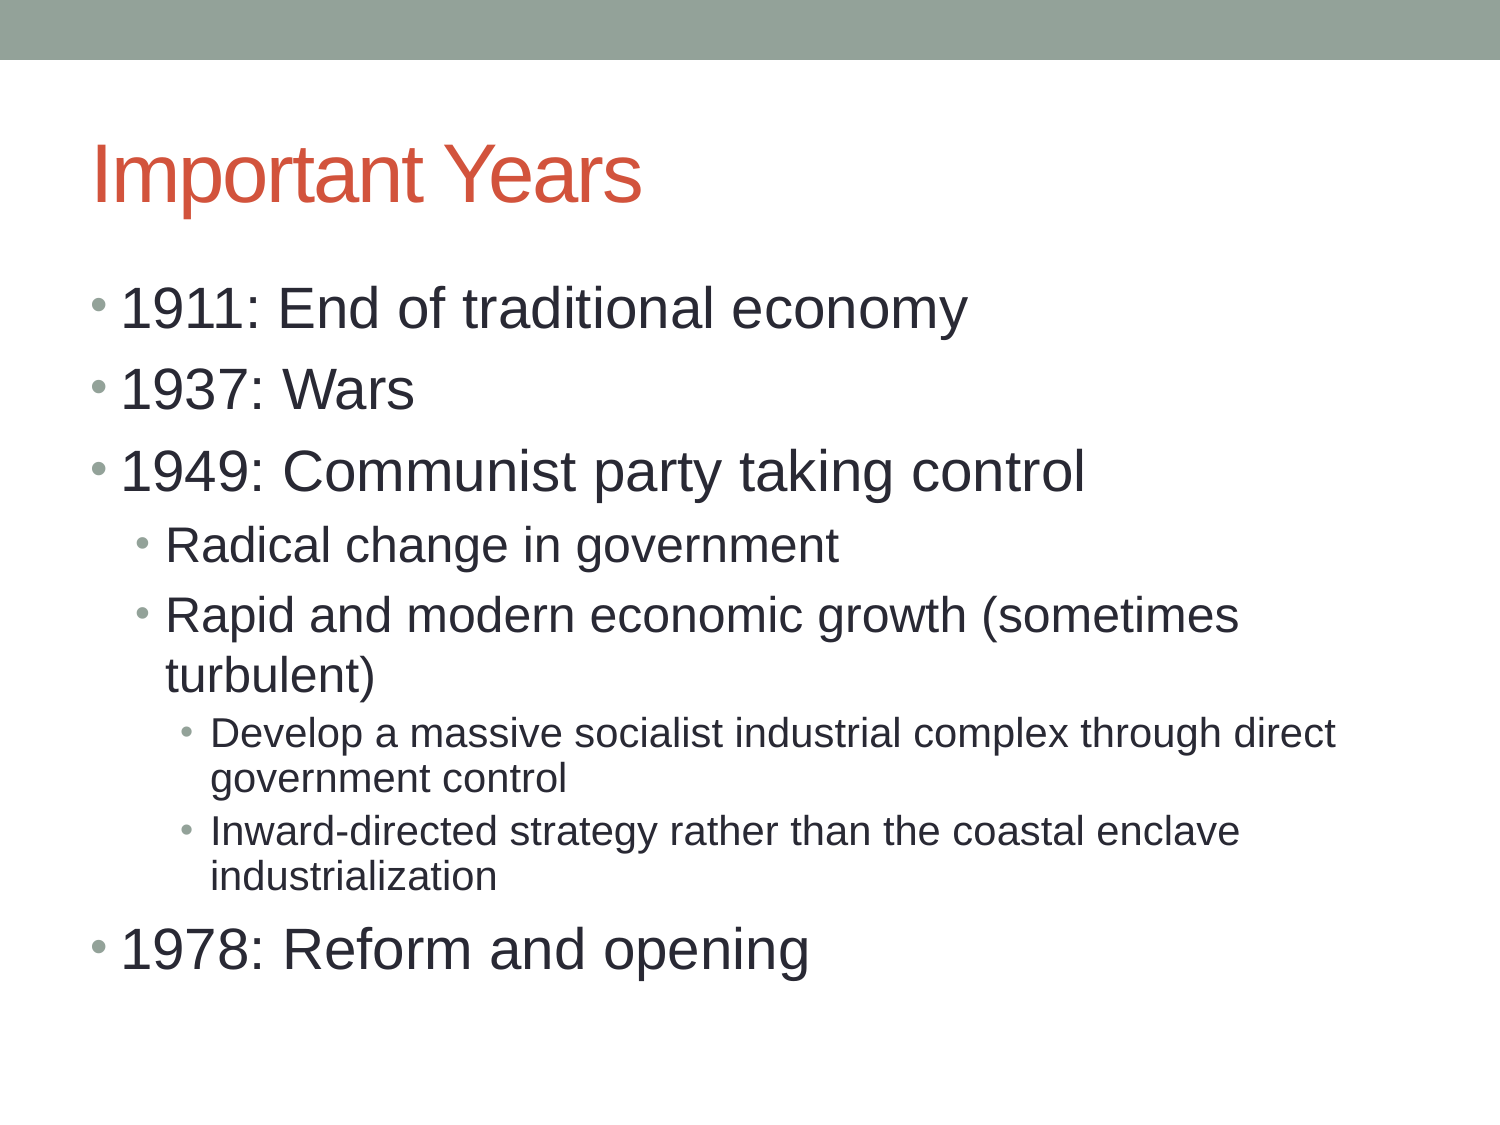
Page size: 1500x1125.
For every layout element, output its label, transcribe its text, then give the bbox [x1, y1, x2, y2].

list 1911: End of traditional economy 1937: Wars 1949: Communist party taking control Radical change in government Rapid and modern economic growth (sometimes turbulent) Develop a massive socialist industrial complex through direct government control Inward-directed strategy rather than the coastal enclave industrialization 1978: Reform and opening [75, 262, 1425, 1063]
title Important Years [75, 87, 1425, 250]
